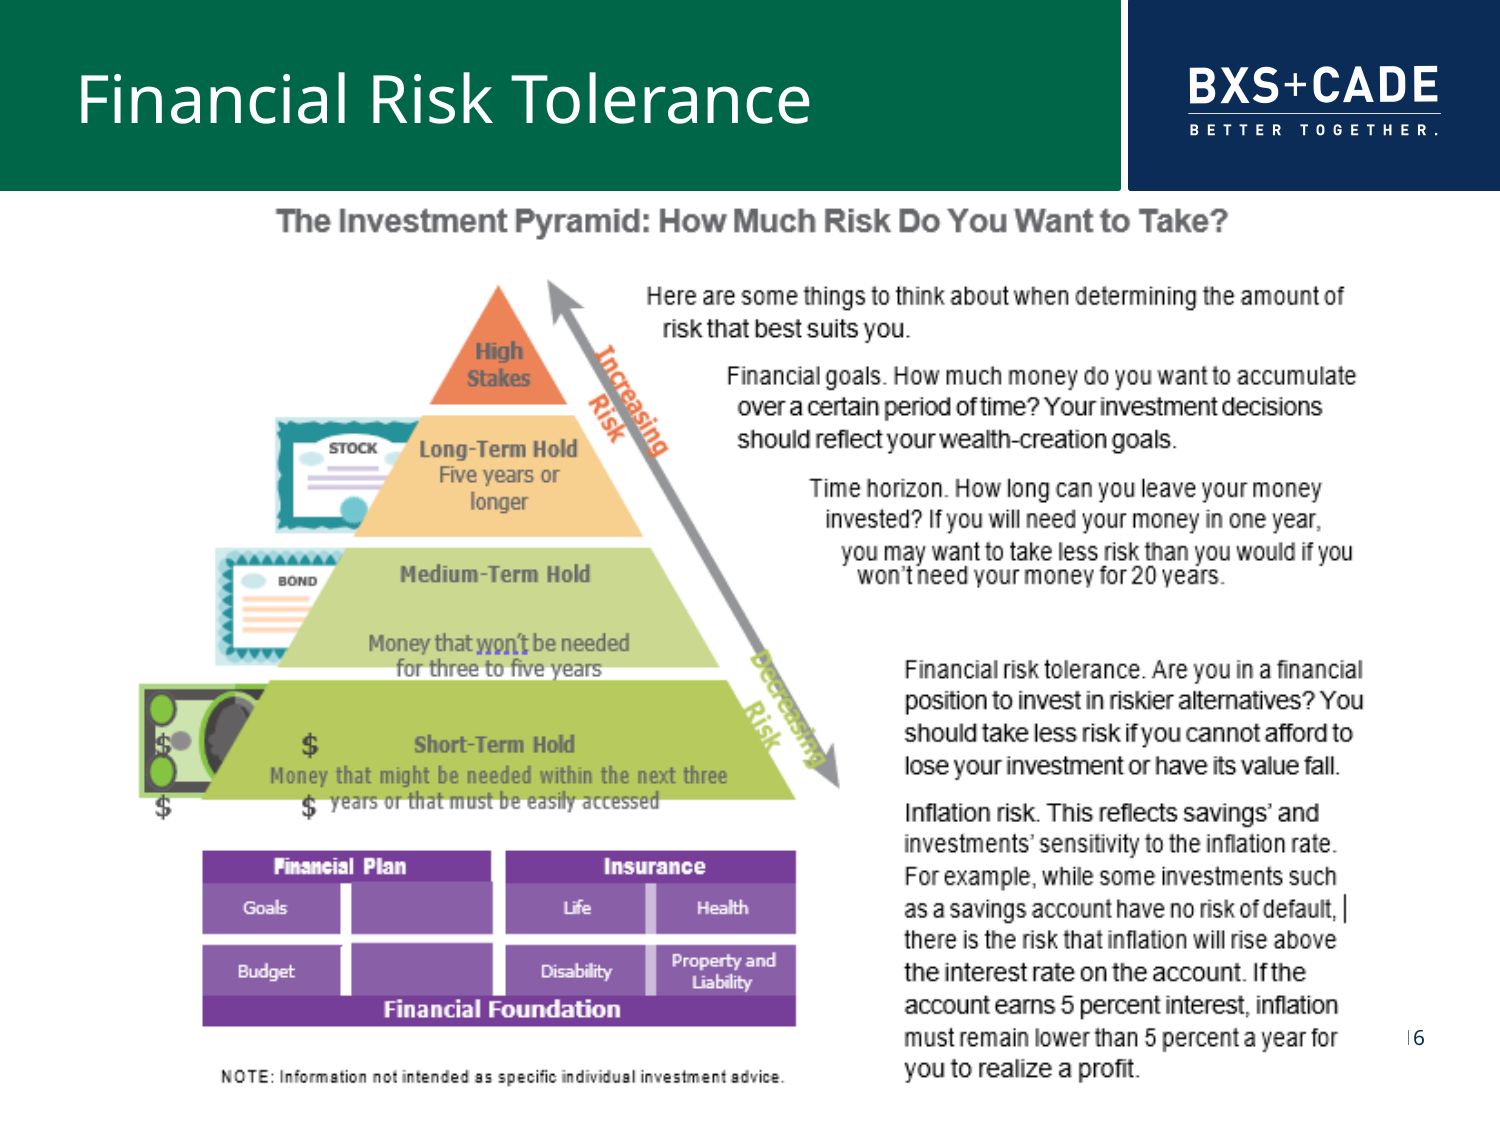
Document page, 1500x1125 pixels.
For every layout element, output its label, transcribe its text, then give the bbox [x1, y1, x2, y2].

picture [65, 199, 1408, 1095]
picture [1179, 54, 1450, 147]
title Financial Risk Tolerance [75, 56, 1080, 133]
slide_number 16 [1412, 1026, 1425, 1050]
